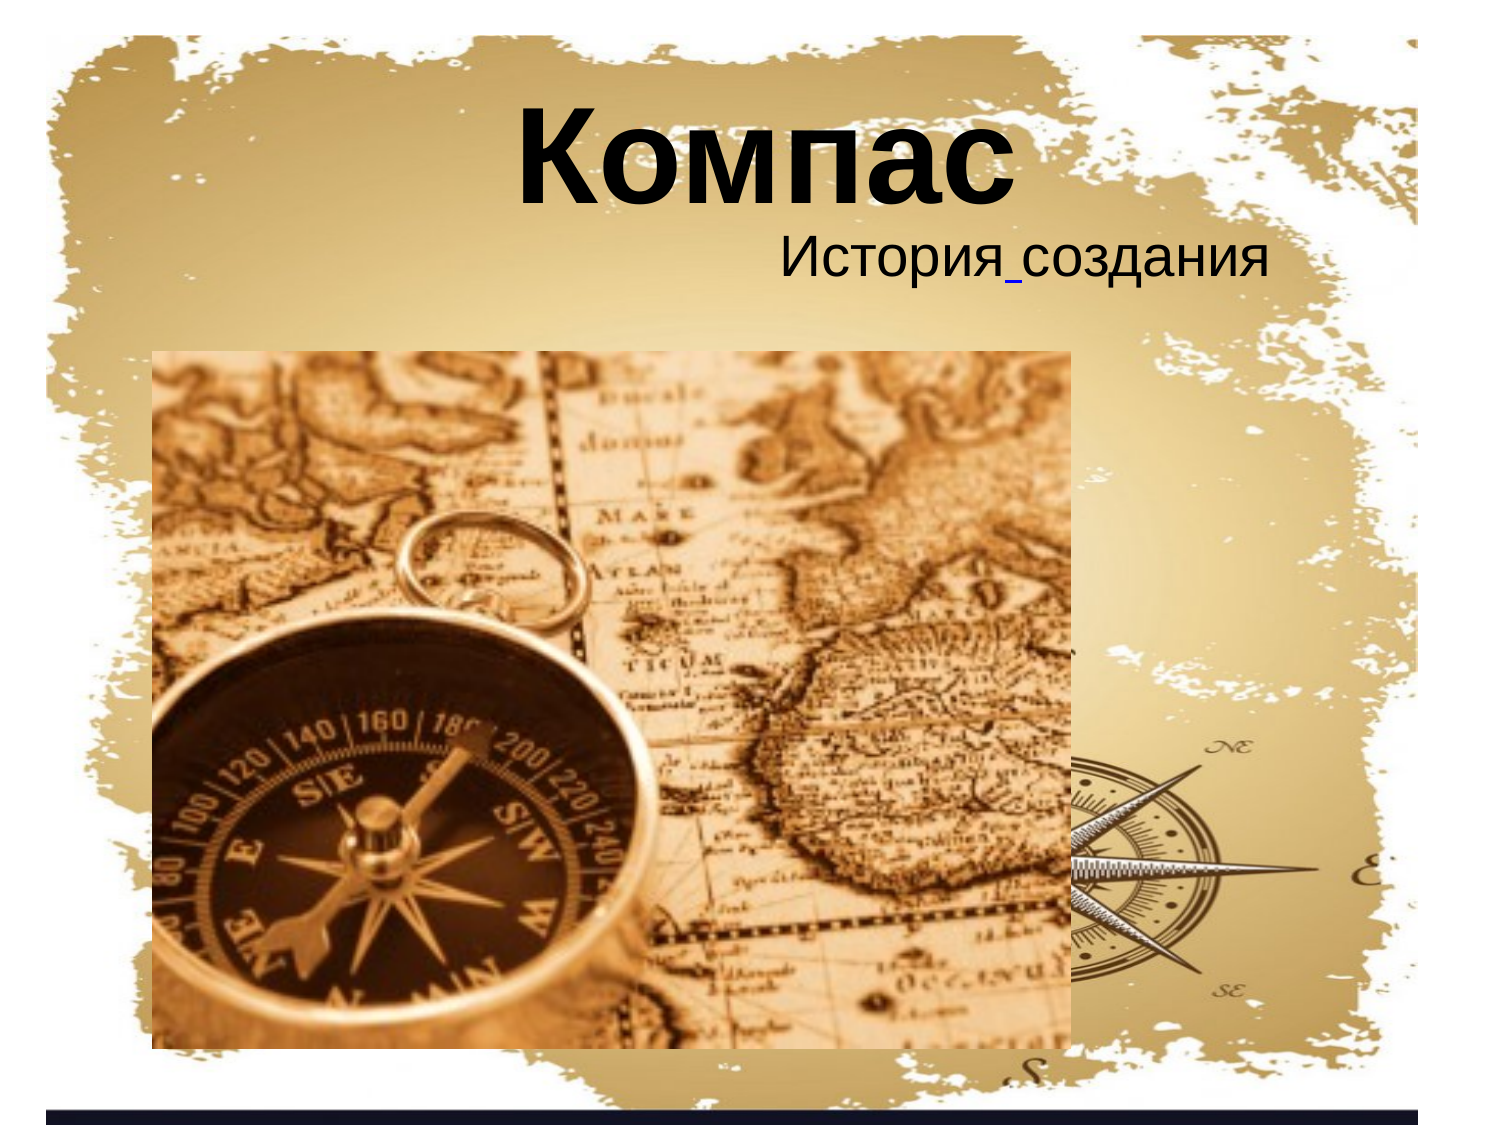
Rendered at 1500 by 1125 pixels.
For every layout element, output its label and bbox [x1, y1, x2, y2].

picture [152, 351, 1071, 1050]
list [46, 34, 1419, 1125]
